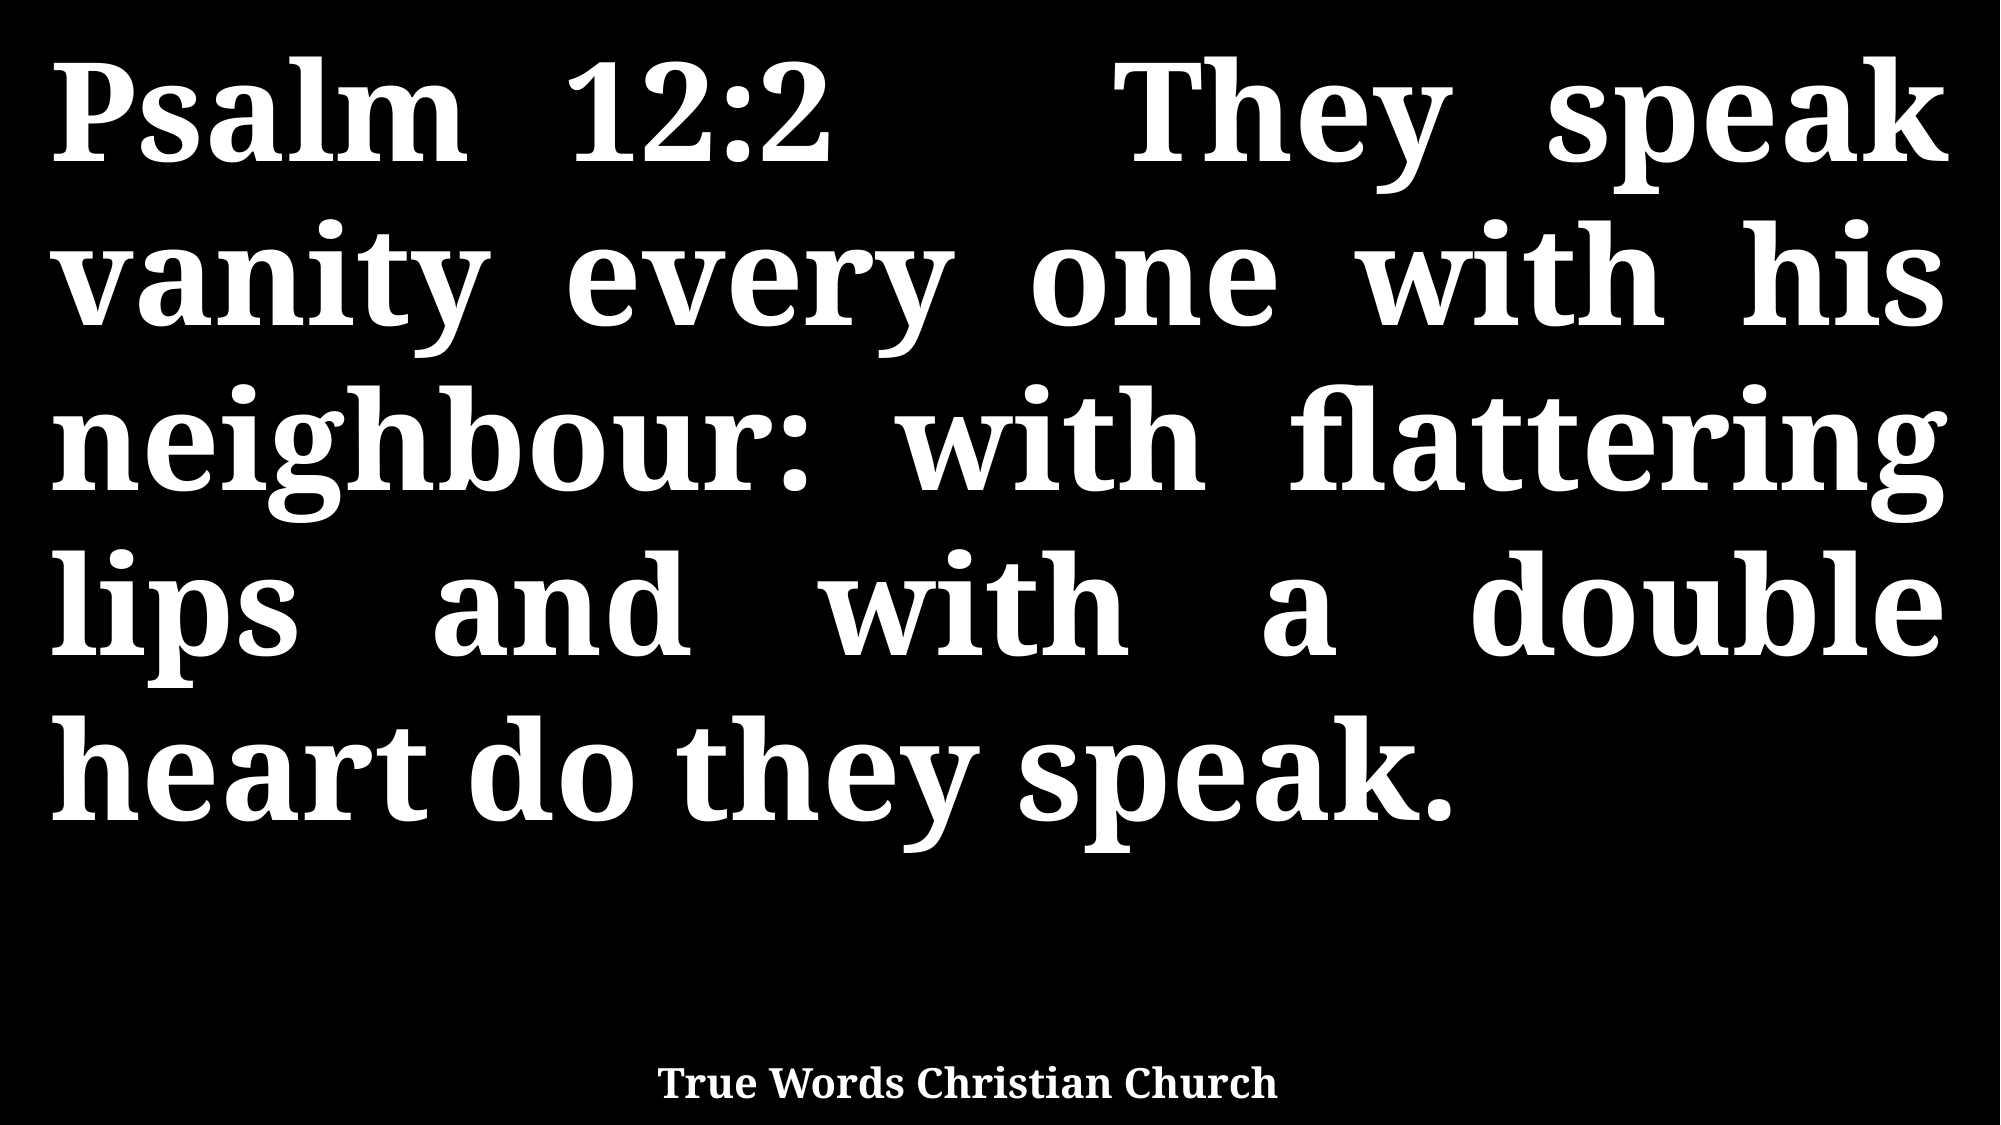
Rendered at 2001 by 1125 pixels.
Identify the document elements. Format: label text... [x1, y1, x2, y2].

text_box True Words Christian Church [642, 1049, 1294, 1114]
text_box Psalm 12:2 They speak vanity every one with his neighbour: with flattering lips and with a double heart do they speak. [35, 16, 1965, 856]
